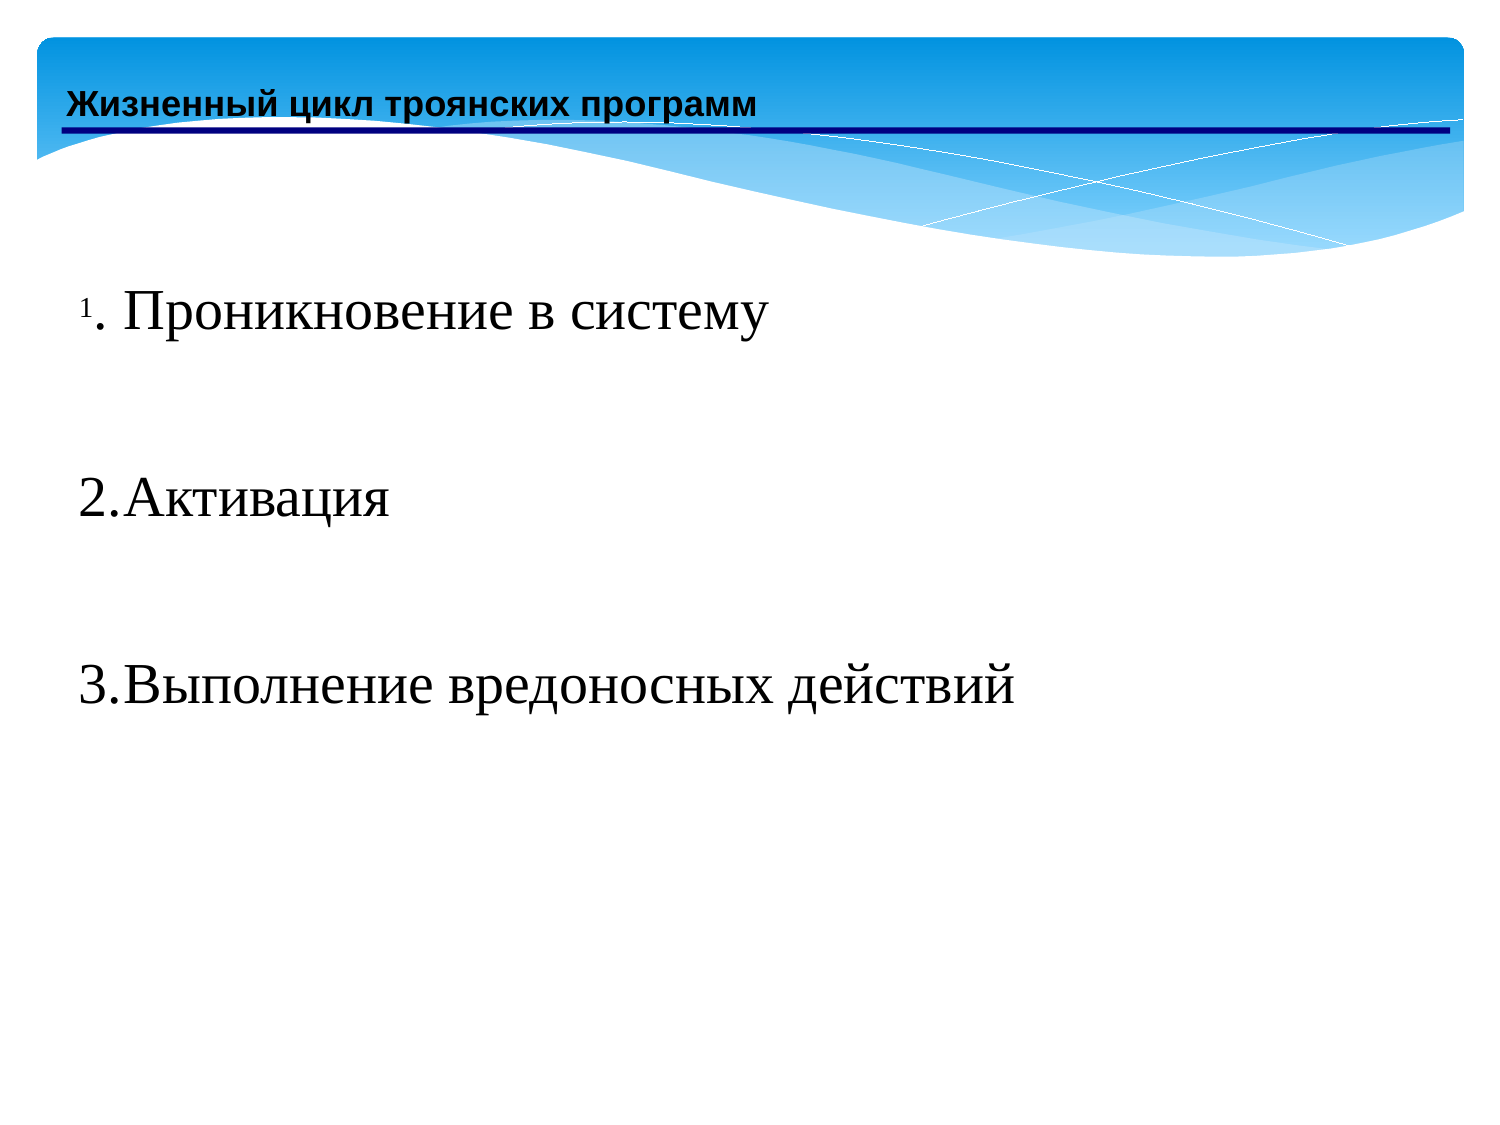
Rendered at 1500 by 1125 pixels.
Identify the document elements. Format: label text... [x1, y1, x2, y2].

text_box Жизненный цикл троянских программ [51, 30, 1437, 131]
text_box 1. Проникновение в систему 2. Активация 3. Выполнение вредоносных действий [64, 197, 1422, 722]
